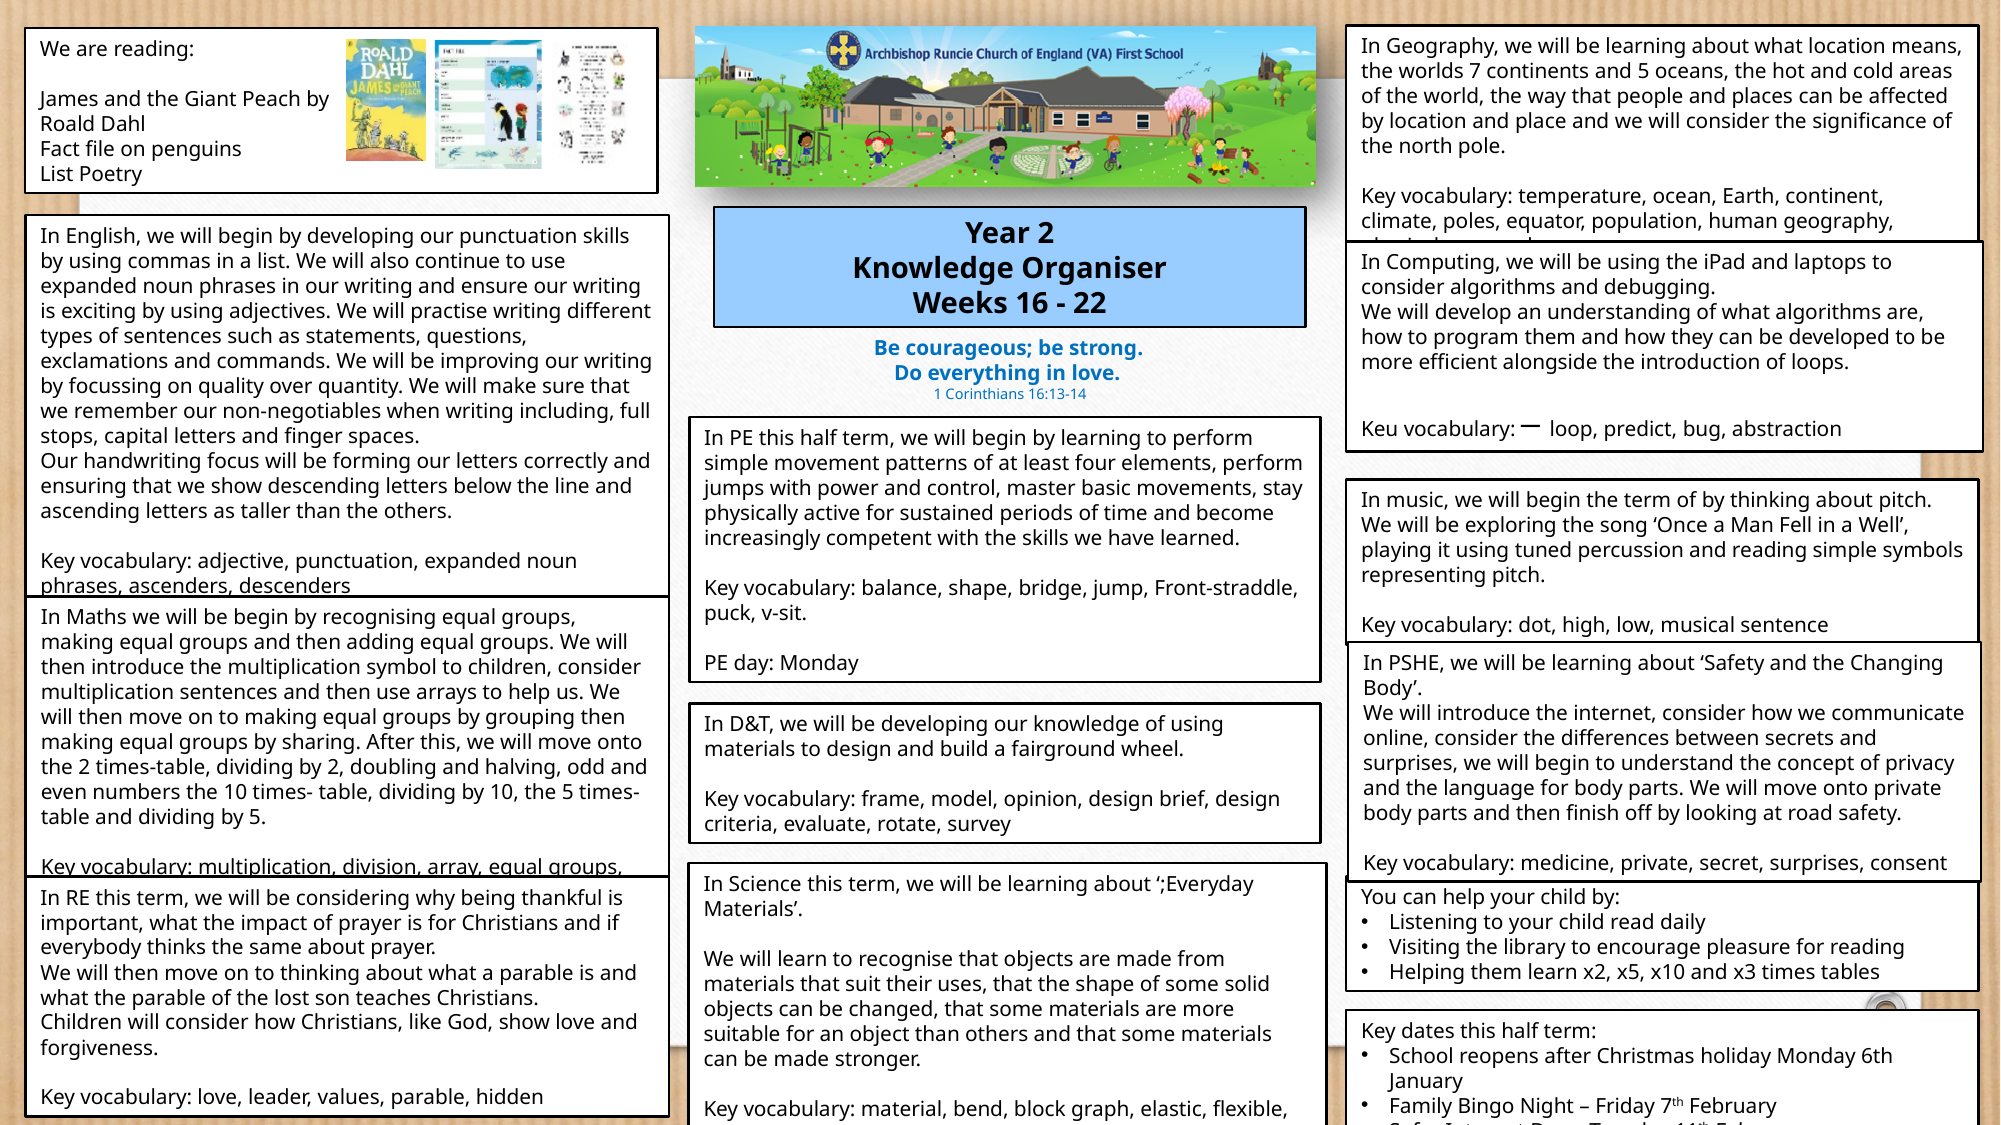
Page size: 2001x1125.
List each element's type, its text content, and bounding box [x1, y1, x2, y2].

text_box You can help your child by: Listening to your child read daily Visiting the library to encourage pleasure for reading Helping them learn x2, x5, x10 and x3 times tables [1345, 875, 1980, 992]
text_box In RE this term, we will be considering why being thankful is important, what the impact of prayer is for Christians and if everybody thinks the same about prayer. We will then move on to thinking about what a parable is and what the parable of the lost son teaches Christians. Children will consider how Christians, like God, show love and forgiveness. Key vocabulary: love, leader, values, parable, hidden [24, 875, 670, 1118]
text_box Year 2 Knowledge Organiser Weeks 16 - 22 [713, 206, 1307, 327]
text_box In English, we will begin by developing our punctuation skills by using commas in a list. We will also continue to use expanded noun phrases in our writing and ensure our writing is exciting by using adjectives. We will practise writing different types of sentences such as statements, questions, exclamations and commands. We will be improving our writing by focussing on quality over quantity. We will make sure that we remember our non-negotiables when writing including, full stops, capital letters and finger spaces. Our handwriting focus will be forming our letters correctly and ensuring that we show descending letters below the line and ascending letters as taller than the others. Key vocabulary: adjective, punctuation, expanded noun phrases, ascenders, descenders [24, 214, 670, 595]
text_box In PE this half term, we will begin by learning to perform simple movement patterns of at least four elements, perform jumps with power and control, master basic movements, stay physically active for sustained periods of time and become increasingly competent with the skills we have learned. Key vocabulary: balance, shape, bridge, jump, Front-straddle, puck, v-sit. PE day: Monday [688, 416, 1322, 683]
picture [0, 0, 2001, 1125]
text_box In Science this term, we will be learning about ‘;Everyday Materials’. We will learn to recognise that objects are made from materials that suit their uses, that the shape of some solid objects can be changed, that some materials are more suitable for an object than others and that some materials can be made stronger. Key vocabulary: material, bend, block graph, elastic, flexible, property [687, 862, 1328, 1125]
text_box In D&T, we will be developing our knowledge of using materials to design and build a fairground wheel. Key vocabulary: frame, model, opinion, design brief, design criteria, evaluate, rotate, survey [688, 702, 1322, 844]
text_box In Geography, we will be learning about what location means, the worlds 7 continents and 5 oceans, the hot and cold areas of the world, the way that people and places can be affected by location and place and we will consider the significance of the north pole. Key vocabulary: temperature, ocean, Earth, continent, climate, poles, equator, population, human geography, physical geography [1345, 24, 1980, 240]
text_box In Computing, we will be using the iPad and laptops to consider algorithms and debugging. We will develop an understanding of what algorithms are, how to program them and how they can be developed to be more efficient alongside the introduction of loops. Keu vocabulary: – loop, predict, bug, abstraction [1345, 240, 1984, 453]
text_box In PSHE, we will be learning about ‘Safety and the Changing Body’. We will introduce the internet, consider how we communicate online, consider the differences between secrets and surprises, we will begin to understand the concept of privacy and the language for body parts. We will move onto private body parts and then finish off by looking at road safety. Key vocabulary: medicine, private, secret, surprises, consent [1347, 641, 1982, 883]
text_box Key dates this half term: School reopens after Christmas holiday Monday 6th January Family Bingo Night – Friday 7th February Safer Internet Day – Tuesday 11th February [1345, 1009, 1980, 1125]
text_box In Maths we will be begin by recognising equal groups, making equal groups and then adding equal groups. We will then introduce the multiplication symbol to children, consider multiplication sentences and then use arrays to help us. We will then move on to making equal groups by grouping then making equal groups by sharing. After this, we will move onto the 2 times-table, dividing by 2, doubling and halving, odd and even numbers the 10 times- table, dividing by 10, the 5 times-table and dividing by 5. Key vocabulary: multiplication, division, array, equal groups, sharing [24, 595, 670, 875]
text_box Be courageous; be strong. Do everything in love. 1 Corinthians 16:13-14 [713, 327, 1307, 410]
text_box We are reading: James and the Giant Peach by Roald Dahl Fact file on penguins List Poetry [24, 27, 659, 194]
text_box In music, we will begin the term of by thinking about pitch. We will be exploring the song ‘Once a Man Fell in a Well’, playing it using tuned percussion and reading simple symbols representing pitch. Key vocabulary: dot, high, low, musical sentence [1345, 478, 1980, 646]
